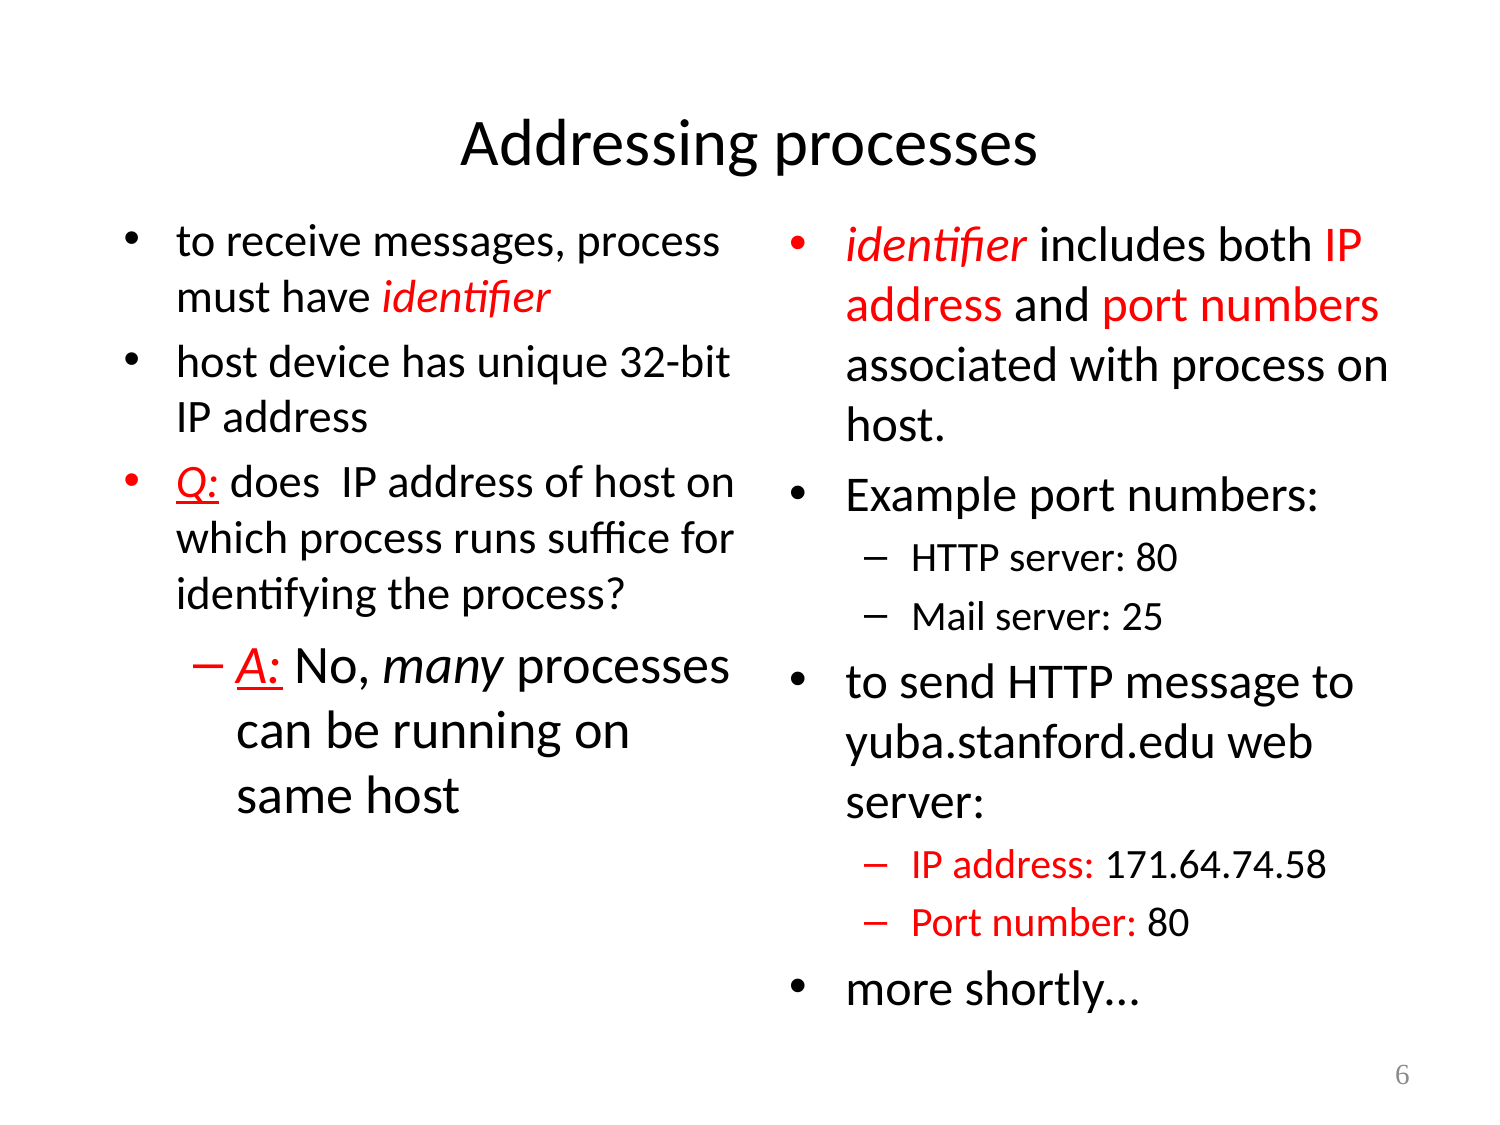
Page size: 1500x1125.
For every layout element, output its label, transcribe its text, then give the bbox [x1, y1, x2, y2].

slide_number 6 [1074, 1061, 1425, 1103]
list identifier includes both IP address and port numbers associated with process on host. Example port numbers: HTTP server: 80 Mail server: 25 to send HTTP message to yuba.stanford.edu web server: IP address: 171.64.74.58 Port number: 80 more shortly… [774, 204, 1451, 1061]
title Addressing processes [75, 45, 1425, 233]
list to receive messages, process must have identifier host device has unique 32-bit IP address Q: does IP address of host on which process runs suffice for identifying the process? A: No, many processes can be running on same host [108, 202, 752, 965]
